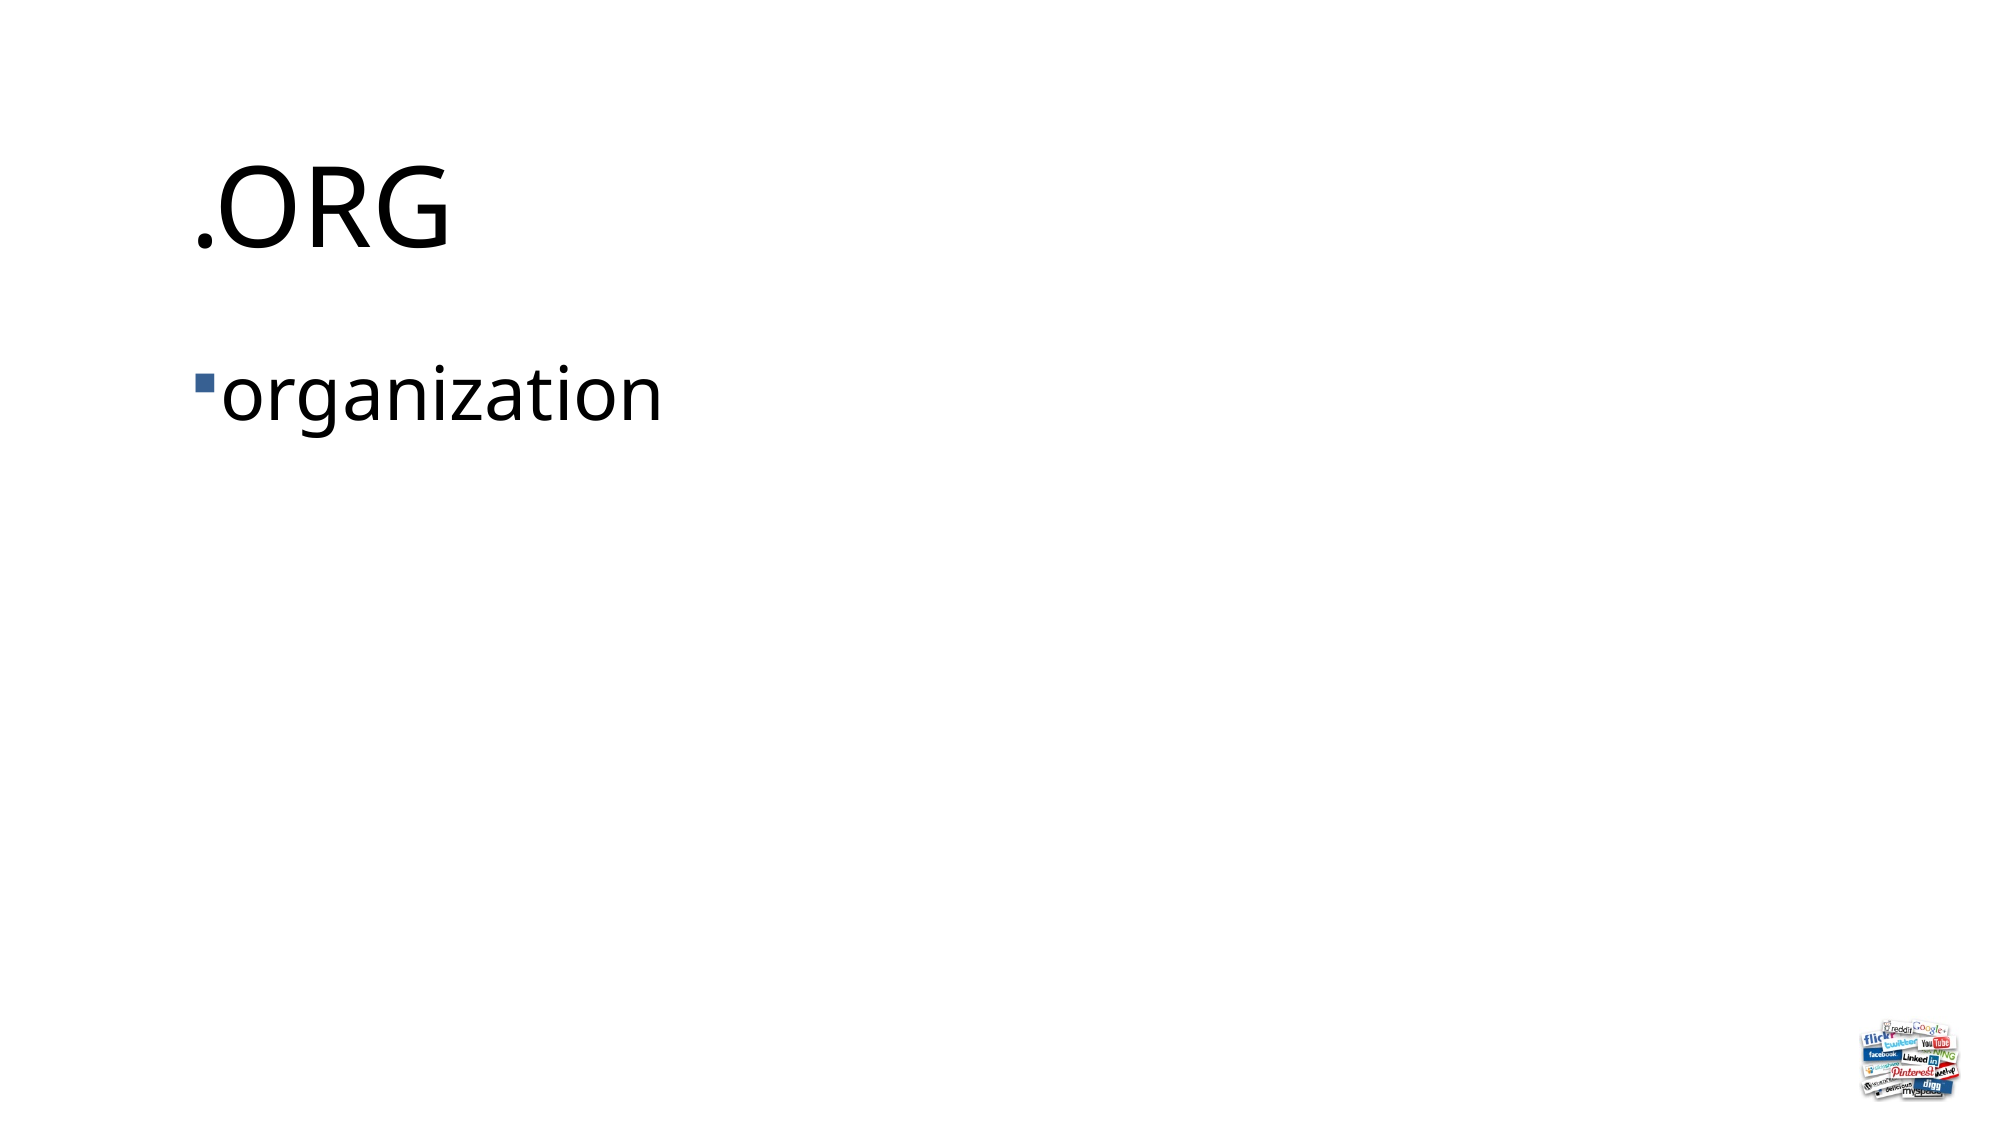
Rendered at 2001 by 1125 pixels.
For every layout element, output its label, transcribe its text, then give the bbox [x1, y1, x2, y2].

picture [1859, 1016, 1961, 1102]
list organization [175, 348, 1826, 1013]
title .org [175, 79, 1826, 344]
